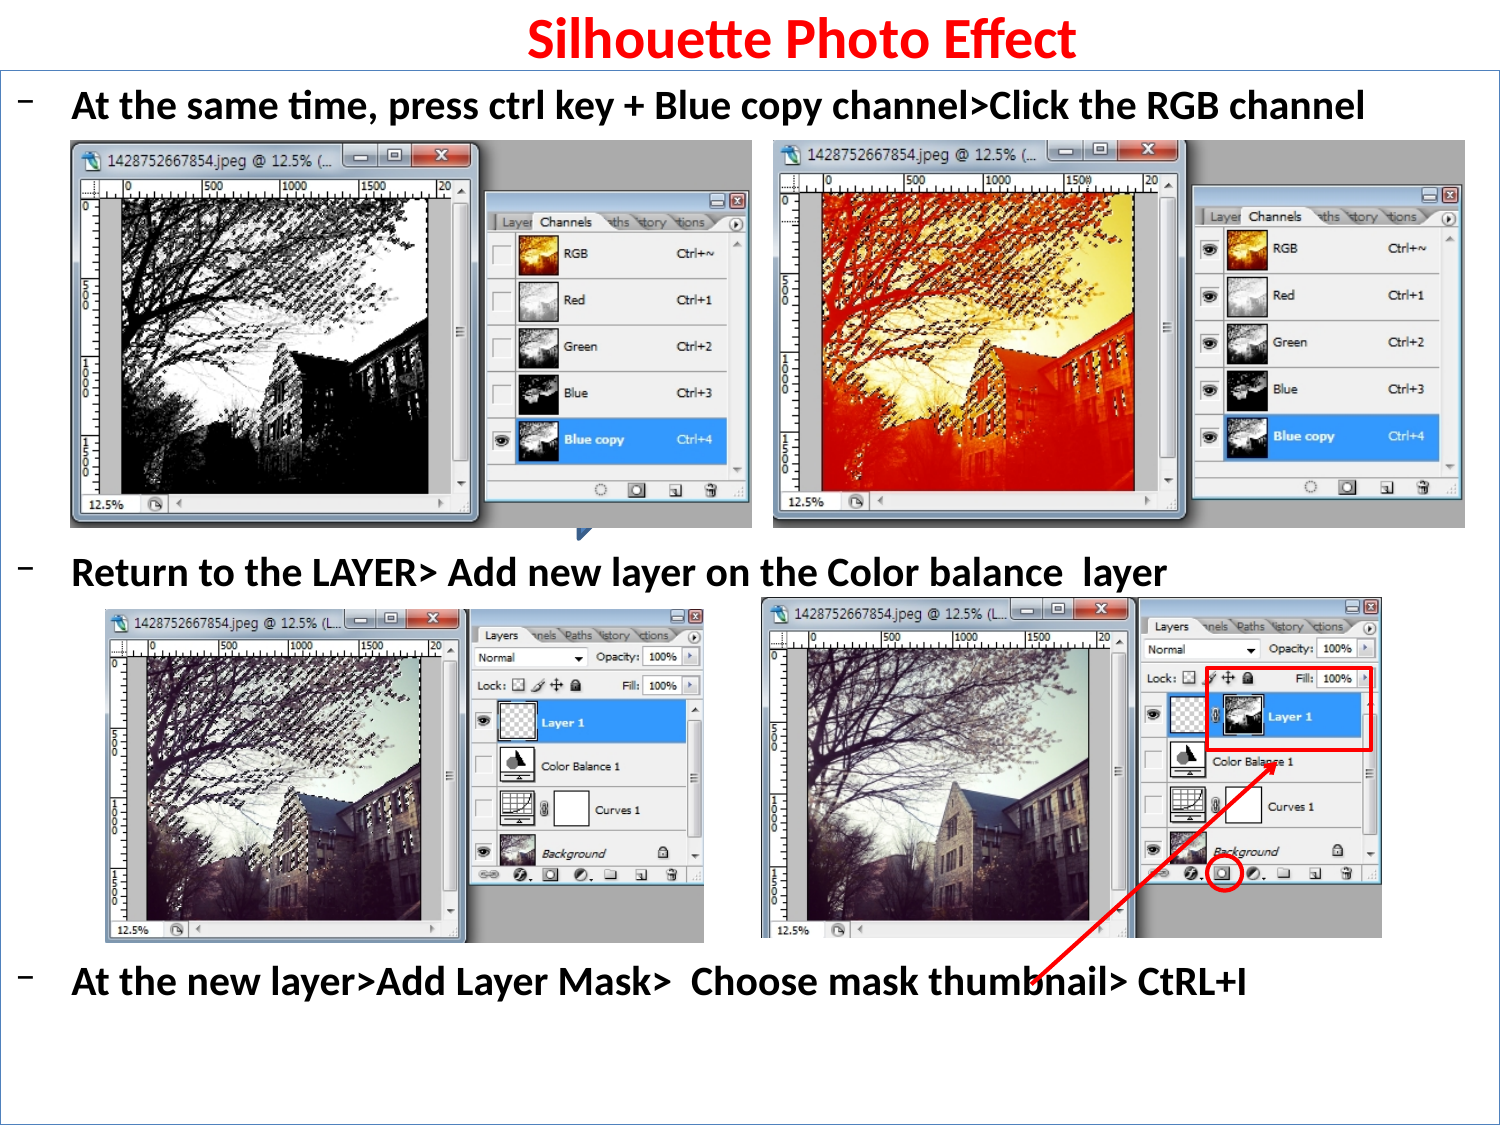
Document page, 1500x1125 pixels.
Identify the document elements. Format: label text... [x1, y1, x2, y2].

picture [105, 609, 704, 944]
text_box Silhouette Photo Effect [433, 0, 1172, 71]
list At the same time, press ctrl key + Blue copy channel>Click the RGB channel Return to the LAYER> Add new layer on the Color balance layer At the new layer>Add Layer Mask> Choose mask thumbnail> CtRL+I [0, 70, 1500, 1125]
picture [70, 140, 752, 528]
picture [761, 597, 1383, 938]
picture [773, 140, 1466, 528]
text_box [1031, 761, 1278, 985]
